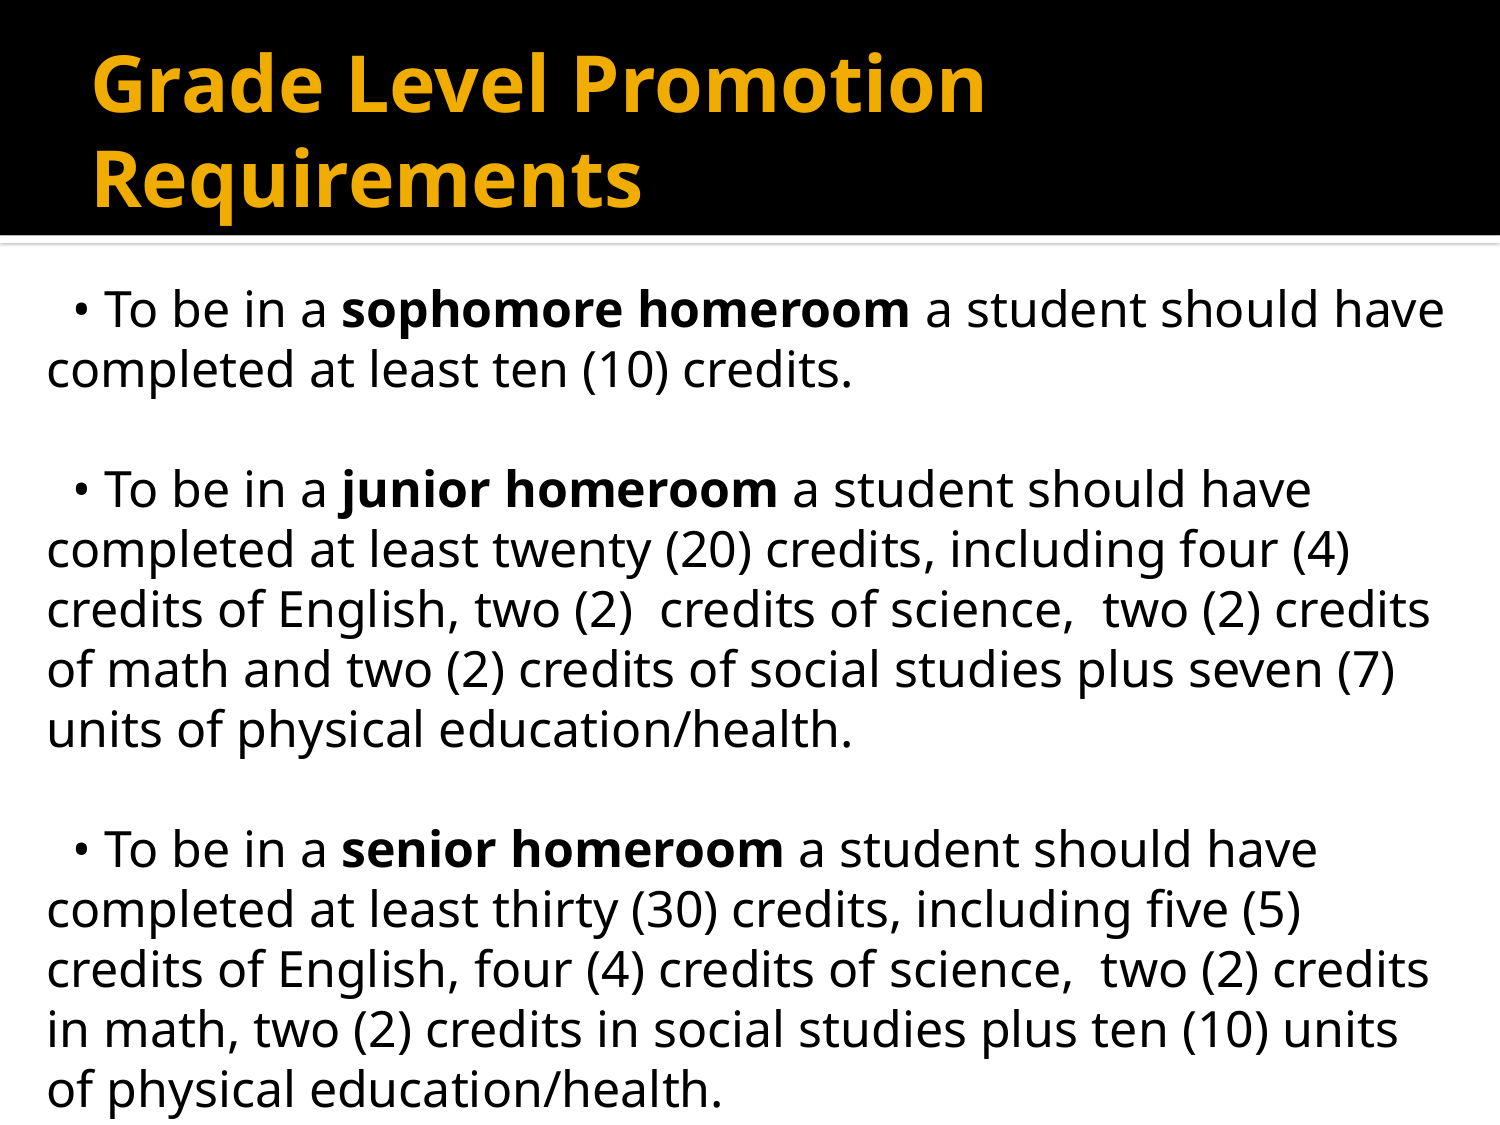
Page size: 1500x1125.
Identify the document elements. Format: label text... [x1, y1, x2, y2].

list • To be in a sophomore homeroom a student should have completed at least ten (10) credits. • To be in a junior homeroom a student should have completed at least twenty (20) credits, including four (4) credits of English, two (2) credits of science, two (2) credits of math and two (2) credits of social studies plus seven (7) units of physical education/health. • To be in a senior homeroom a student should have completed at least thirty (30) credits, including five (5) credits of English, four (4) credits of science, two (2) credits in math, two (2) credits in social studies plus ten (10) units of physical education/health. [37, 262, 1463, 1005]
title Grade Level Promotion Requirements [75, 25, 1425, 231]
